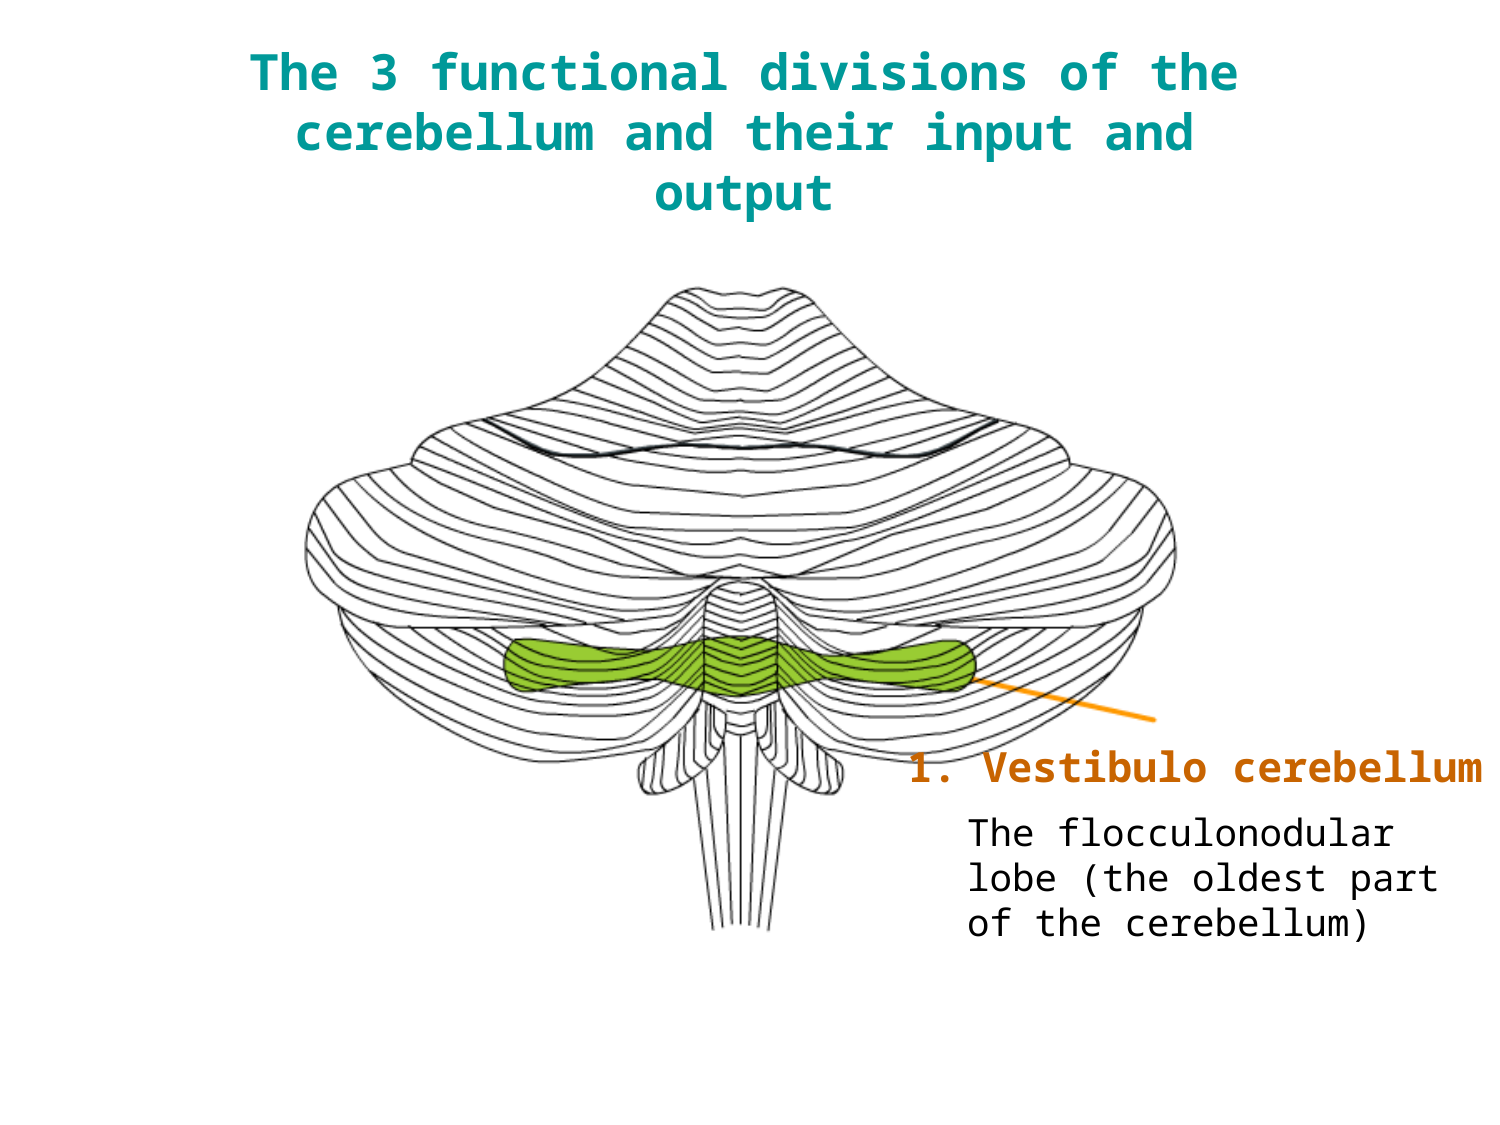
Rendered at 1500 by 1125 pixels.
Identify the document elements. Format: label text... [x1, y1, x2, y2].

text_box The 3 functional divisions of the cerebellum and their input and output [196, 33, 1293, 228]
picture [287, 259, 1189, 936]
text_box 1. Vestibulo cerebellum [1194, 733, 1497, 799]
text_box The flocculonodular lobe (the oldest part of the cerebellum) [952, 801, 1456, 952]
